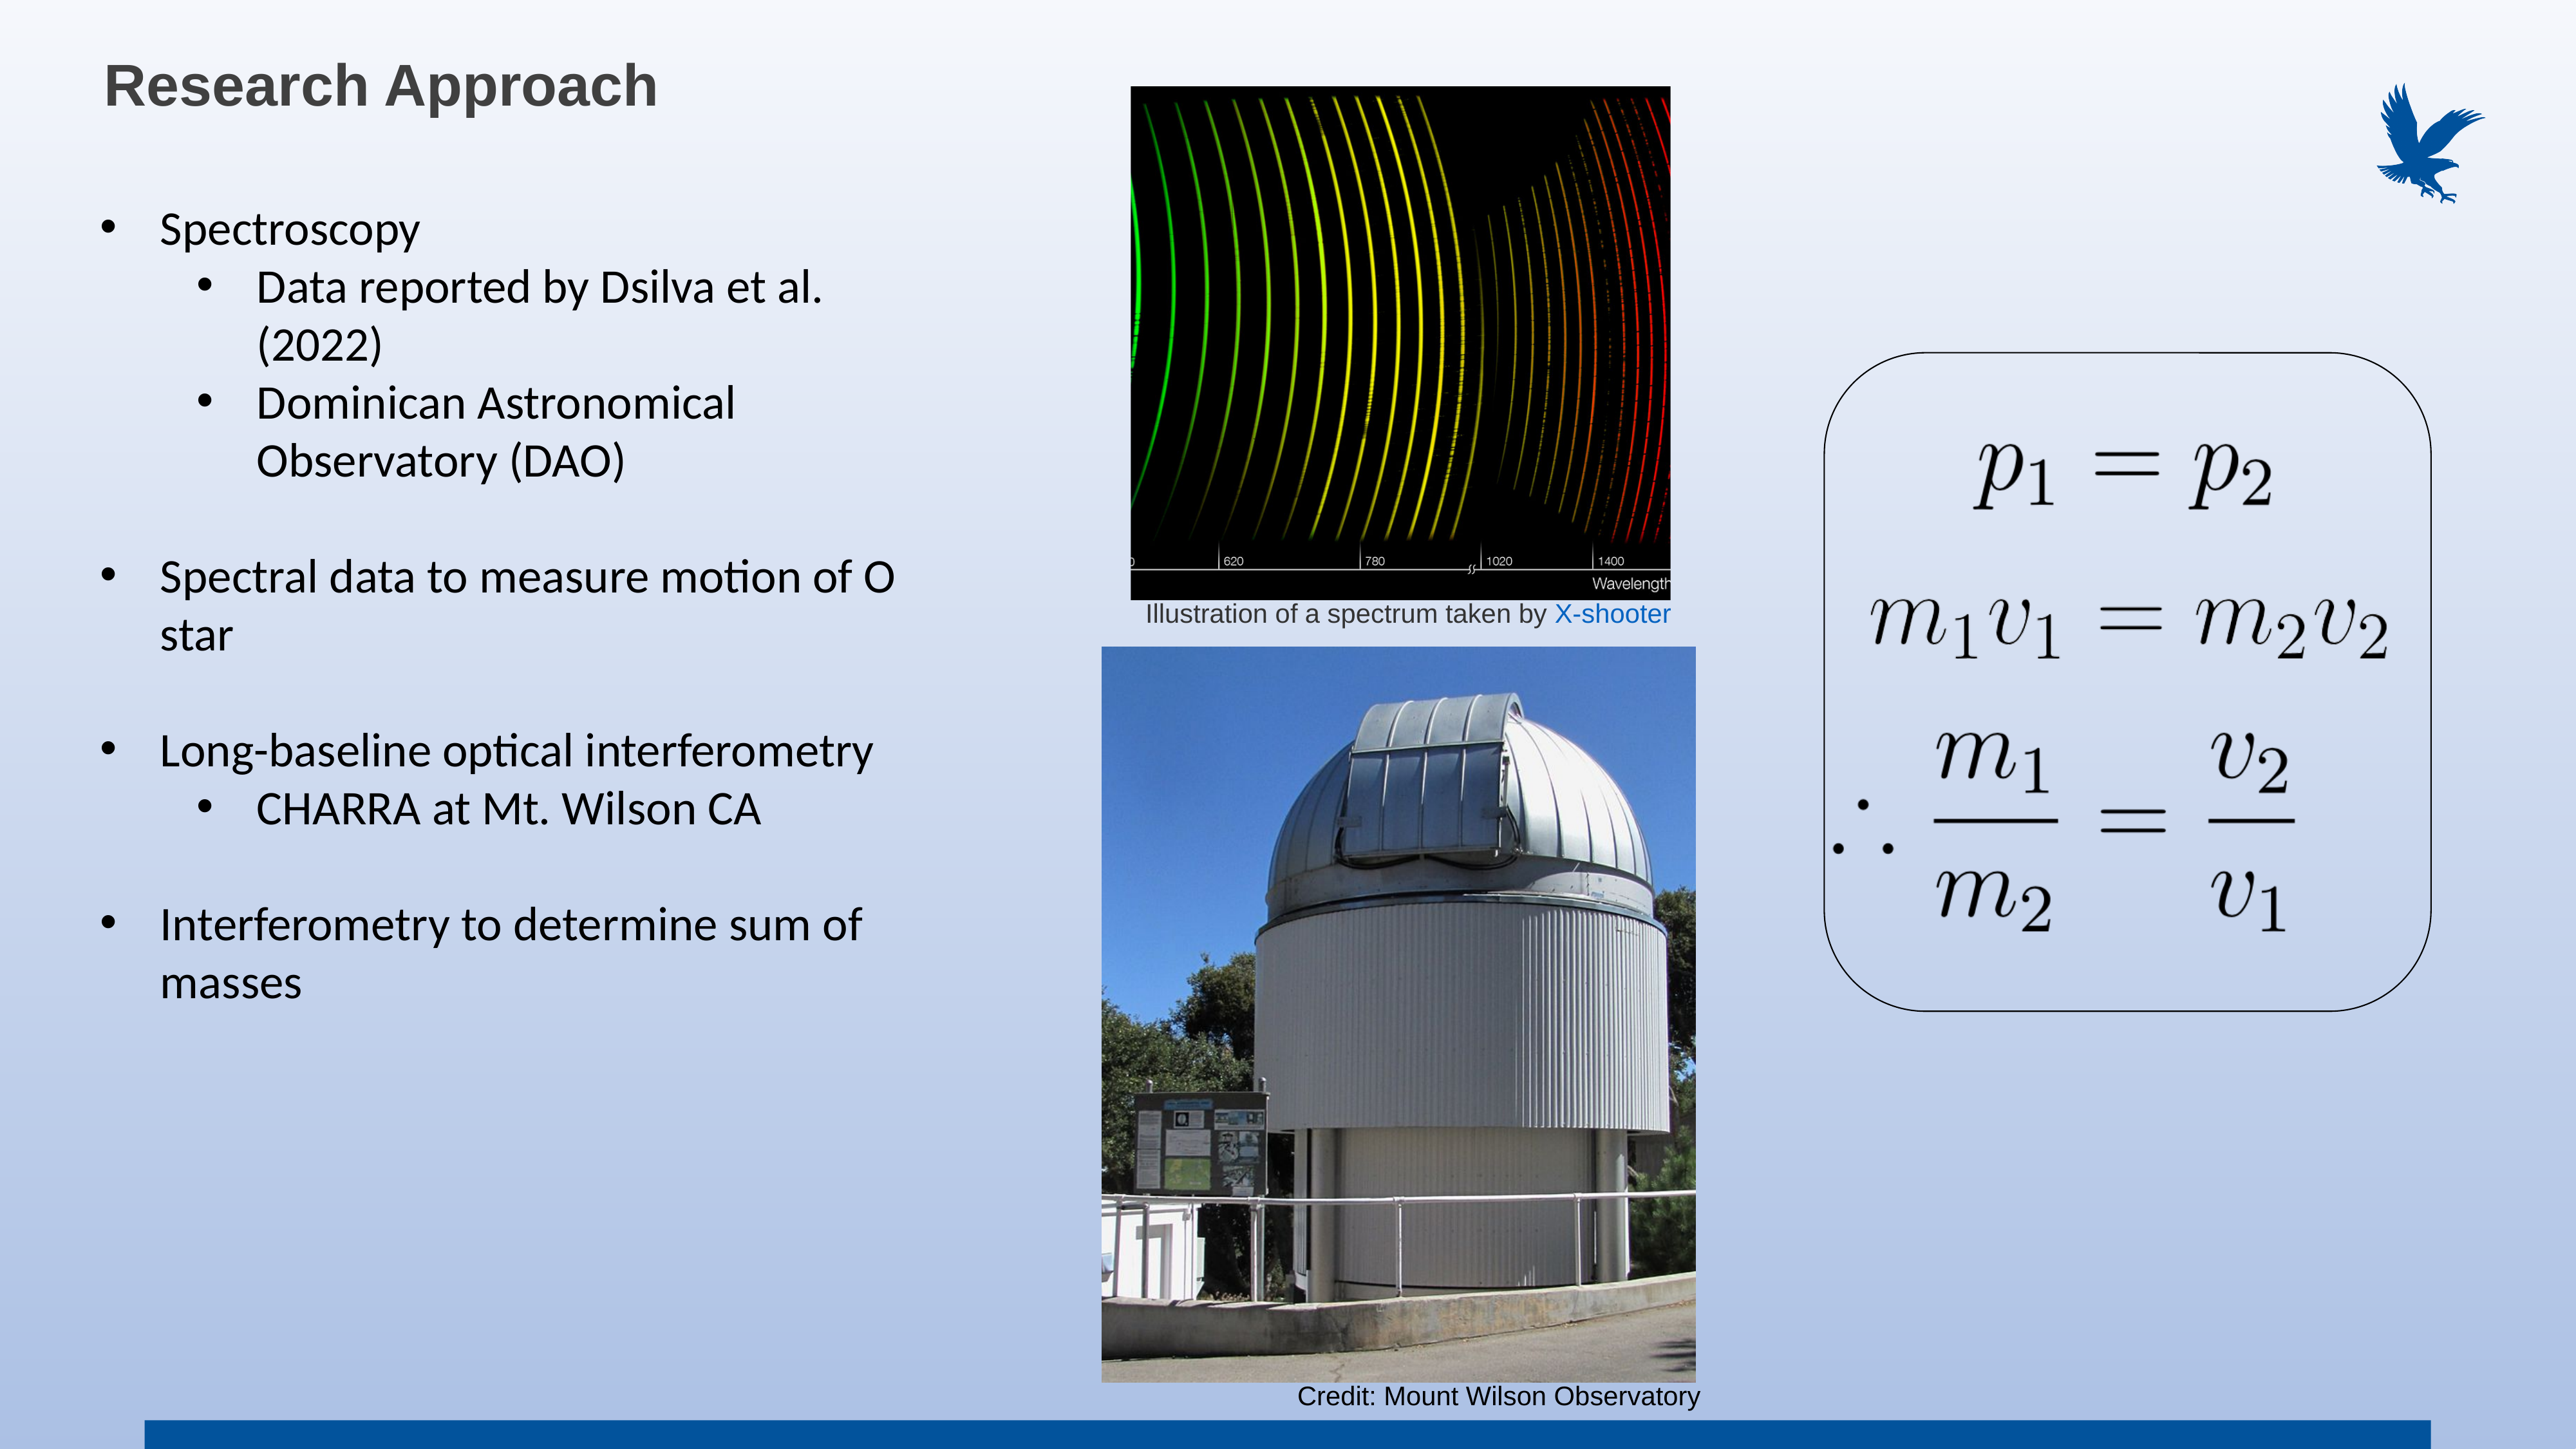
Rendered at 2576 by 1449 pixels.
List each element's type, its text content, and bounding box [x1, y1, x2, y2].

text_box Illustration of a spectrum taken by X-shooter [1136, 591, 1686, 633]
picture [1131, 82, 1671, 600]
text_box Spectroscopy Data reported by Dsilva et al. (2022) Dominican Astronomical Observatory (DAO) Spectral data to measure motion of O star Long-baseline optical interferometry CHARRA at Mt. Wilson CA Interferometry to determine sum of masses [90, 191, 932, 1013]
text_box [1789, 352, 2431, 1012]
text_box Credit: Mount Wilson Observatory [1288, 1374, 1733, 1416]
text_box [932, 555, 1789, 682]
text_box [144, 1419, 2432, 1449]
picture [1102, 647, 1696, 1383]
text_box Research Approach [90, 42, 673, 123]
picture [2376, 82, 2486, 204]
